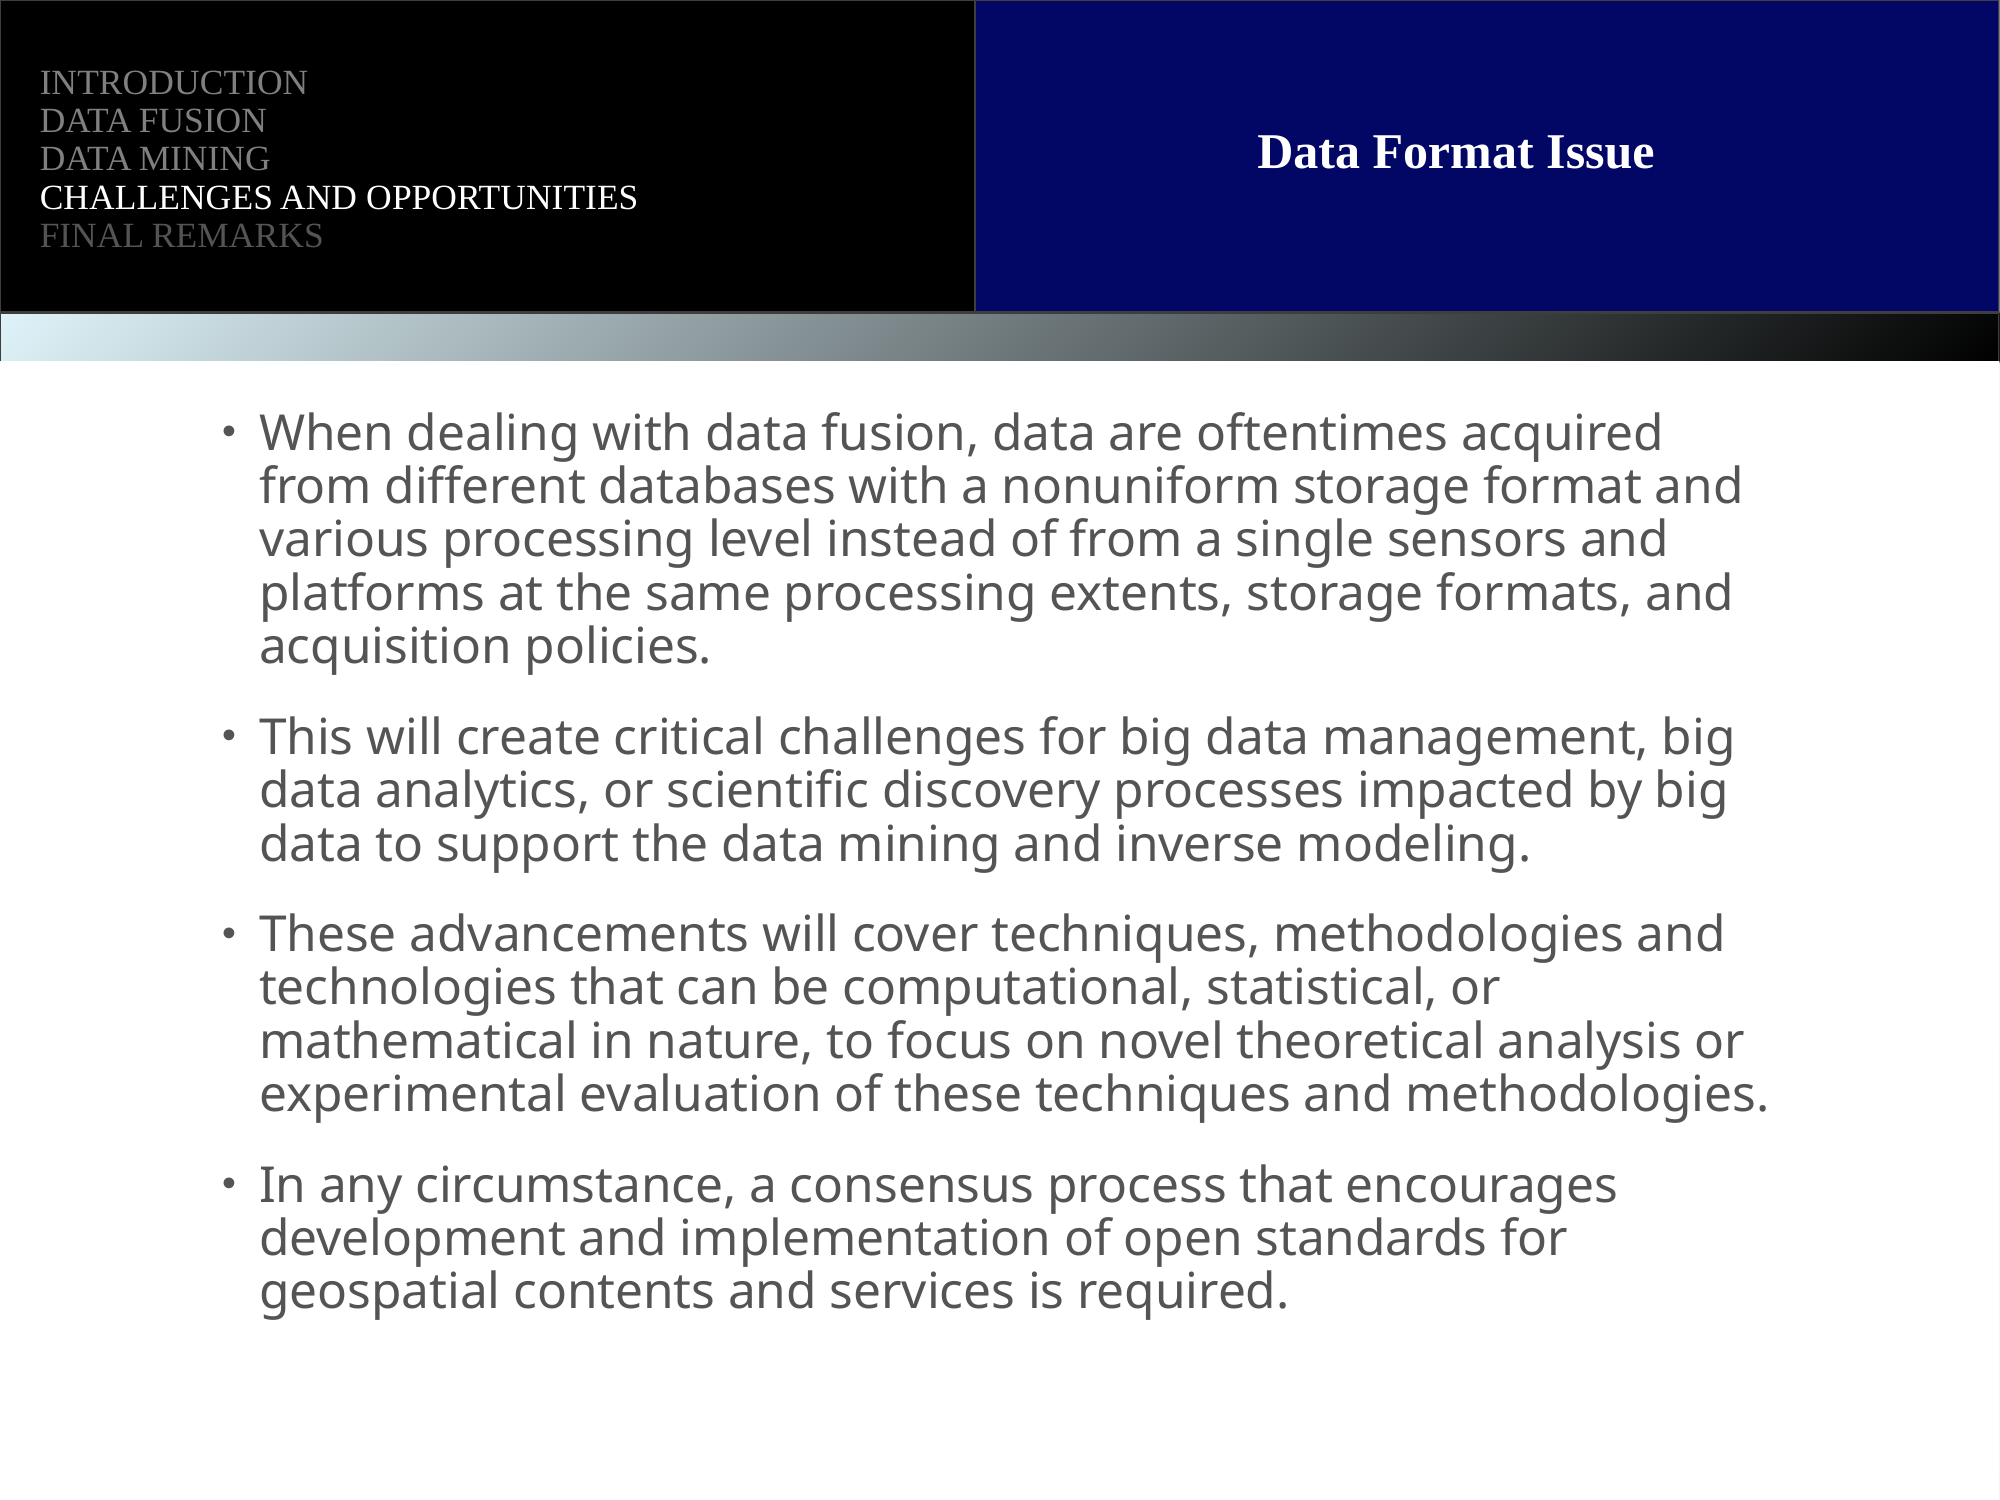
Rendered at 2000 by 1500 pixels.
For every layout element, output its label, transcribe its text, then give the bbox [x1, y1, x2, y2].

text_box Introduction DATA FUSION DATA MINING CHALLENGES and OPPORTUNITIES FINAL REMARKS [24, 0, 1382, 263]
text_box Data Format Issue [1074, 117, 1838, 187]
list When dealing with data fusion, data are oftentimes acquired from different databases with a nonuniform storage format and various processing level instead of from a single sensors and platforms at the same processing extents, storage formats, and acquisition policies. This will create critical challenges for big data management, big data analytics, or scientific discovery processes impacted by big data to support the data mining and inverse modeling. These advancements will cover techniques, methodologies and technologies that can be computational, statistical, or mathematical in nature, to focus on novel theoretical analysis or experimental evaluation of these techniques and methodologies. In any circumstance, a consensus process that encourages development and implementation of open standards for geospatial contents and services is required. [199, 399, 1800, 1350]
